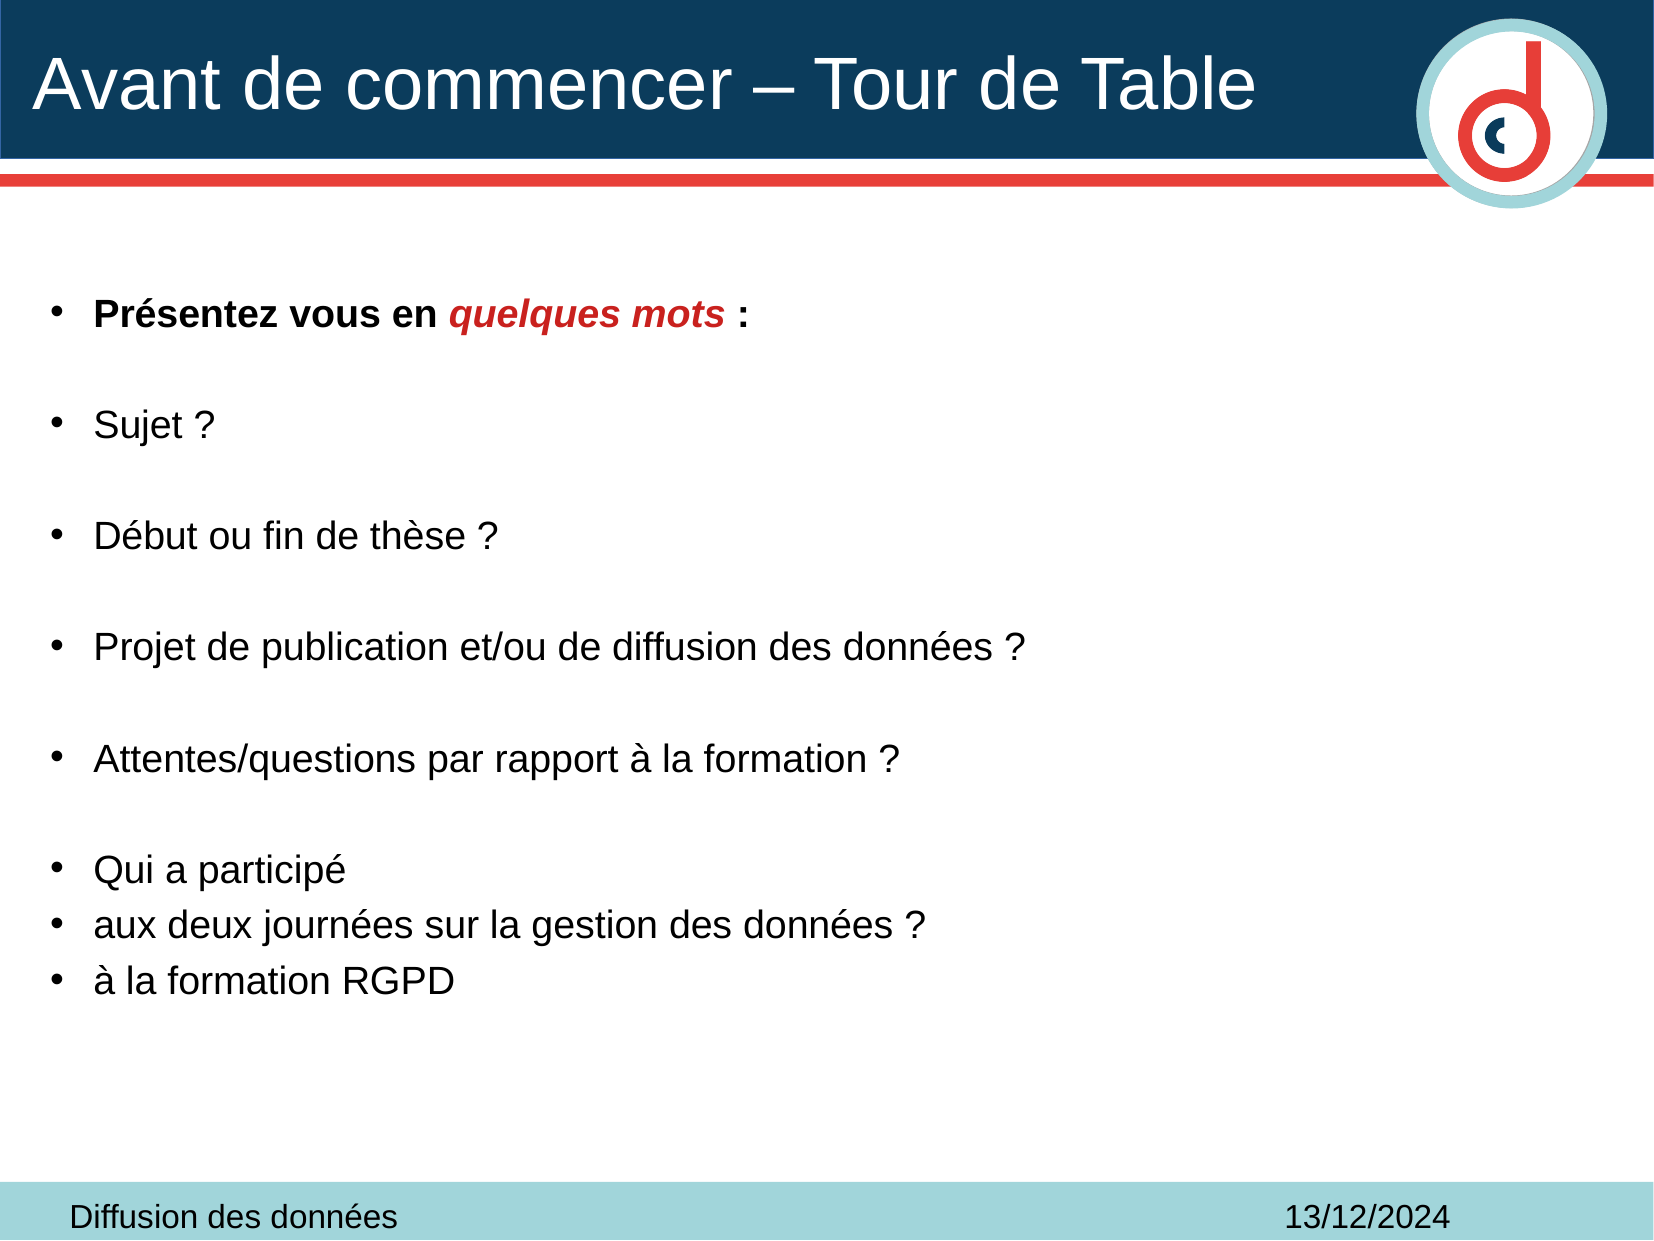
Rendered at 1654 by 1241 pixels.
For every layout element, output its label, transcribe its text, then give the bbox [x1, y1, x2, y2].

title Avant de commencer – Tour de Table [17, 11, 1412, 159]
picture [1458, 41, 1557, 185]
text_box Diffusion des données [54, 1188, 414, 1241]
text_box 13/12/2024 [1269, 1188, 1595, 1241]
text_box Présentez vous en quelques mots : Sujet ? Début ou fin de thèse ? Projet de publication et/ou de diffusion des données ? Attentes/questions par rapport à la formation ? Qui a participé aux deux journées sur la gestion des données ? à la formation RGPD [35, 224, 1601, 1012]
